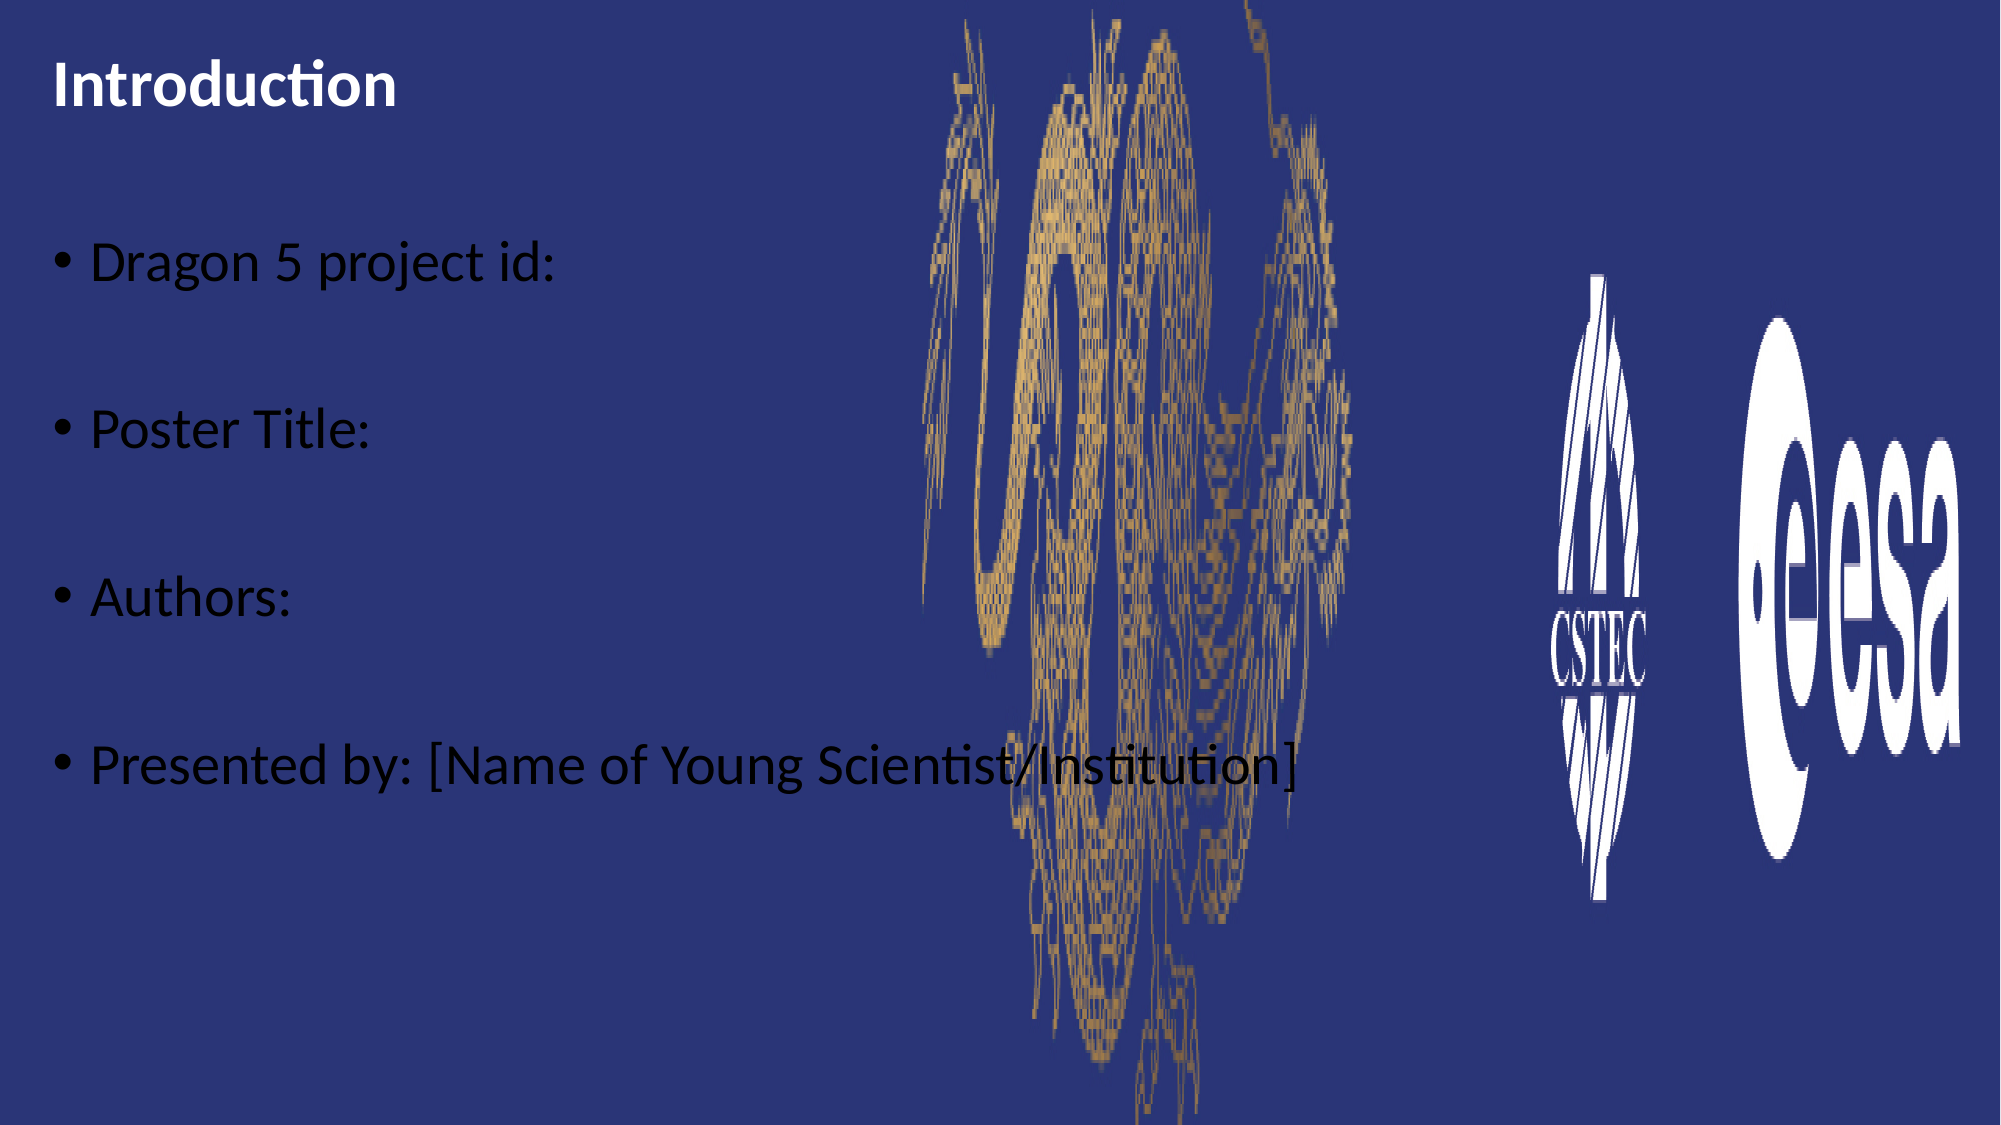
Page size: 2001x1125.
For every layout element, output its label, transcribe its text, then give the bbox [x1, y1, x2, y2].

title Introduction [37, 24, 1634, 145]
text_box Dragon 5 project id: Poster Title: Authors: Presented by: [Name of Young Scientist/Institution] [37, 223, 1743, 972]
picture [0, 0, 2001, 1125]
